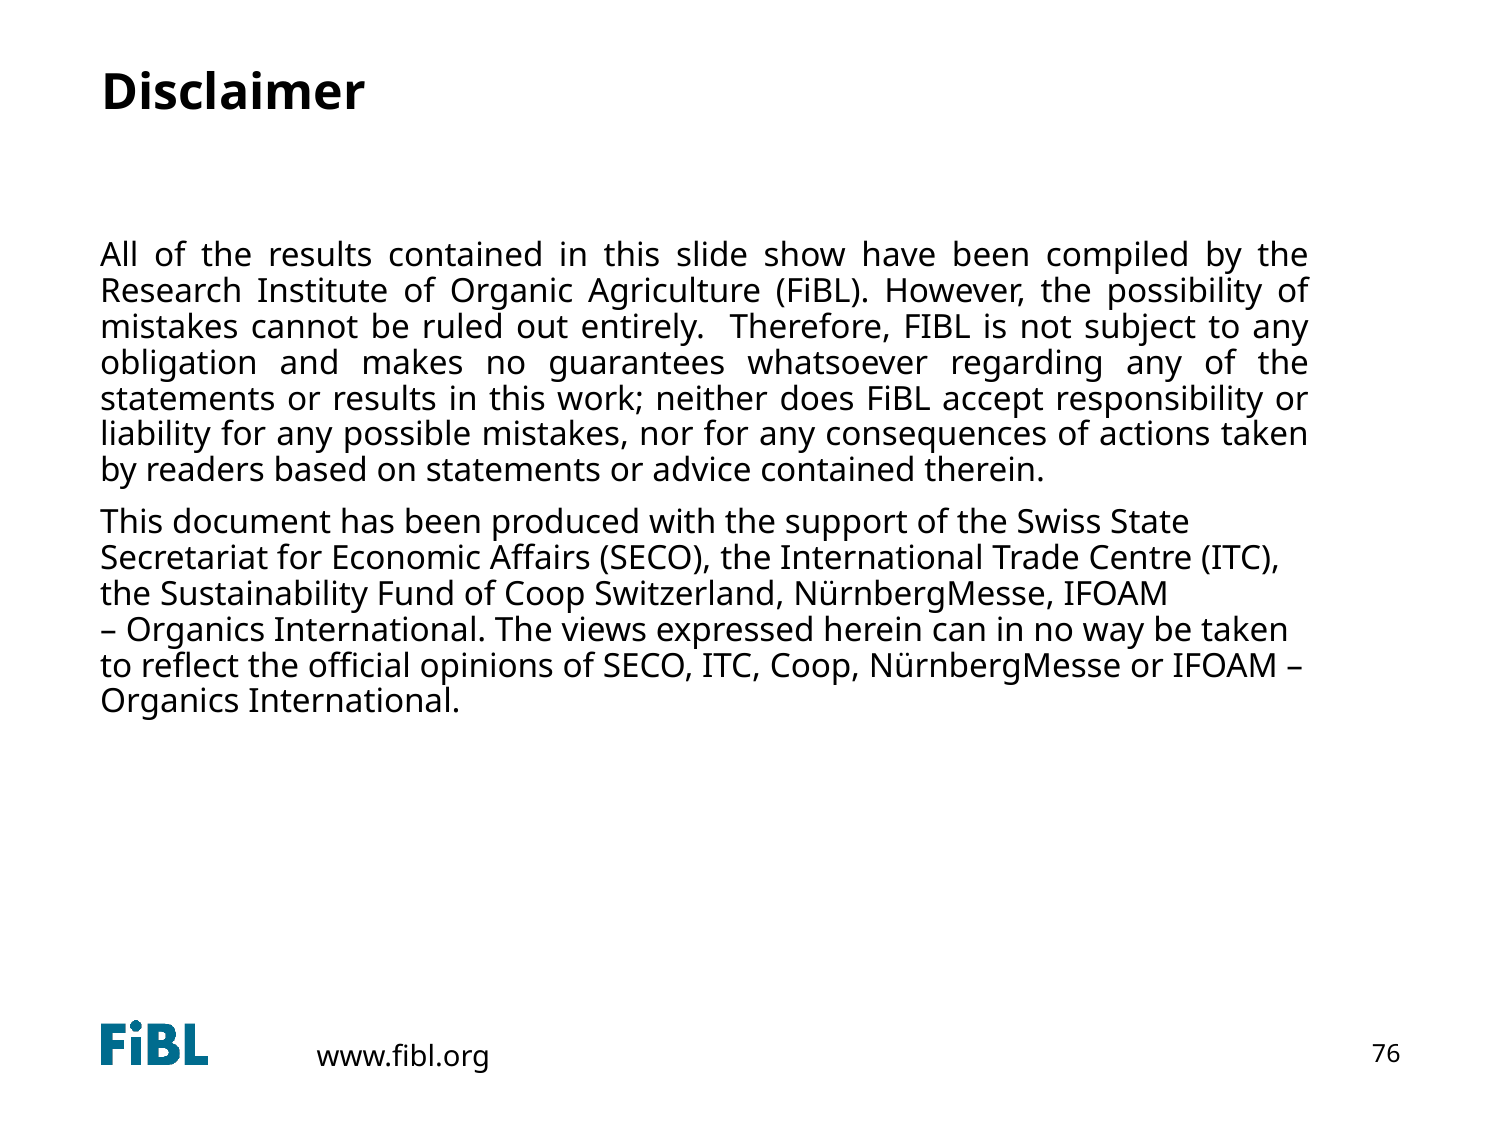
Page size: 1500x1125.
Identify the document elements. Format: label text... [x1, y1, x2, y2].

slide_number 76 [1270, 1020, 1401, 1080]
title Disclaimer [101, 66, 1399, 170]
picture [159, 1032, 165, 1039]
picture [159, 1049, 168, 1056]
list All of the results contained in this slide show have been compiled by the Research Institute of Organic Agriculture (FiBL). However, the possibility of mistakes cannot be ruled out entirely. Therefore, FIBL is not subject to any obligation and makes no guarantees whatsoever regarding any of the statements or results in this work; neither does FiBL accept responsibility or liability for any possible mistakes, nor for any consequences of actions taken by readers based on statements or advice contained therein. This document has been produced with the support of the Swiss State Secretariat for Economic Affairs (SECO), the International Trade Centre (ITC), the Sustainability Fund of Coop Switzerland, NürnbergMesse, IFOAM – Organics International. The views expressed herein can in no way be taken to reflect the official opinions of SECO, ITC, Coop, NürnbergMesse or IFOAM – Organics International. [100, 237, 1311, 945]
picture [101, 1020, 208, 1065]
